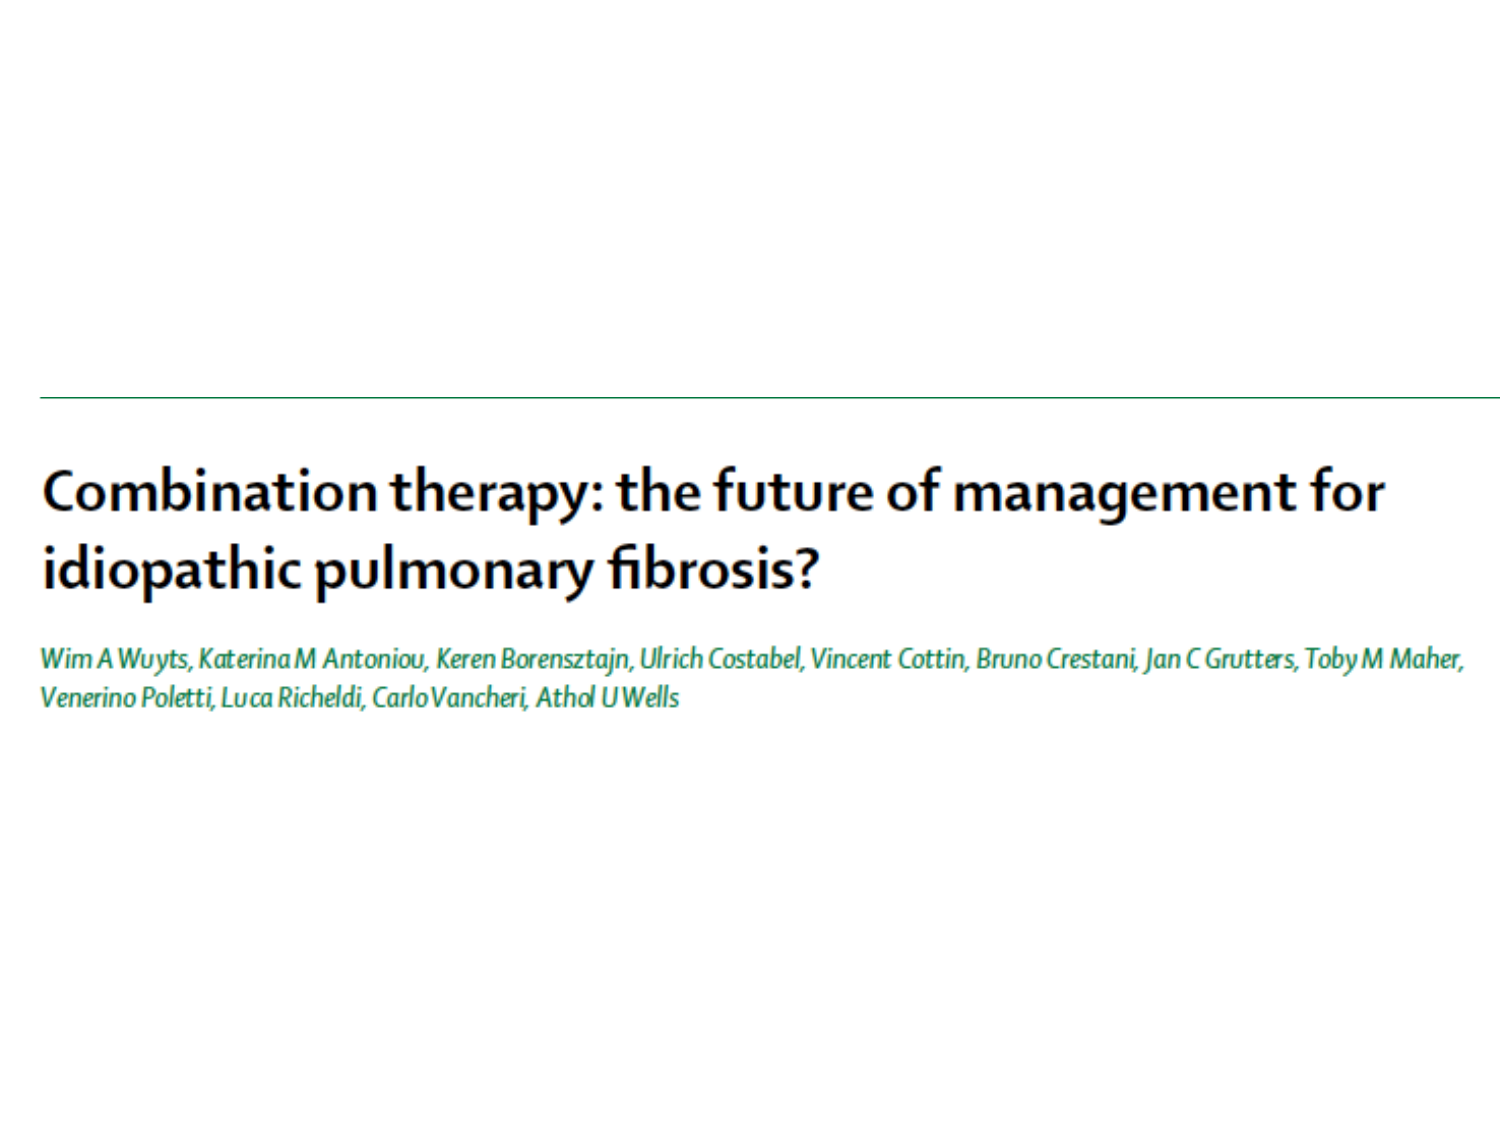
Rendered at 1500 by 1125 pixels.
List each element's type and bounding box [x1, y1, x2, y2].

picture [0, 397, 1500, 724]
